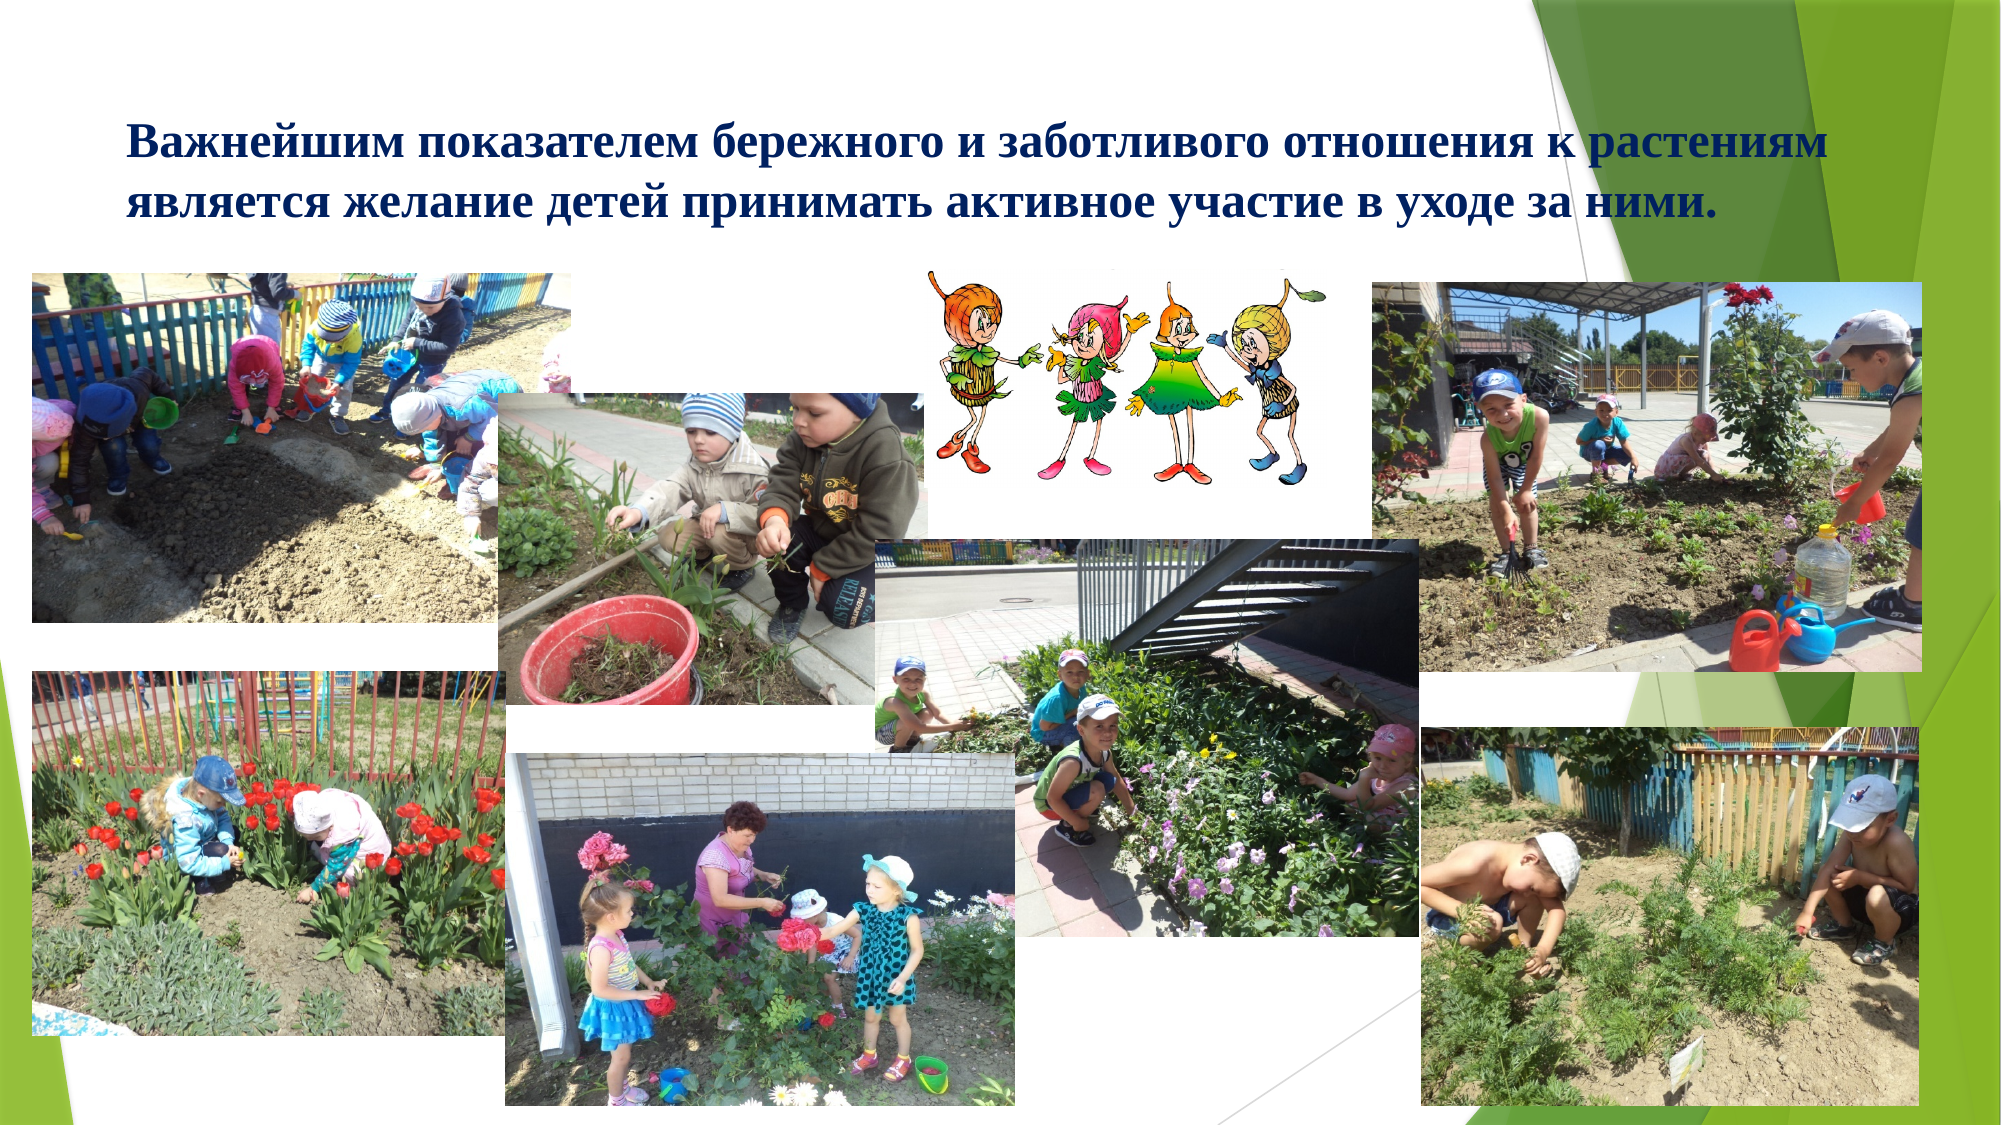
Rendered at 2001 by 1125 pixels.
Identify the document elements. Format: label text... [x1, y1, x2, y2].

picture [31, 269, 1922, 1106]
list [31, 272, 571, 623]
title Важнейшим показателем бережного и заботливого отношения к растениям является желание детей принимать активное участие в уходе за ними. [111, 99, 1932, 244]
